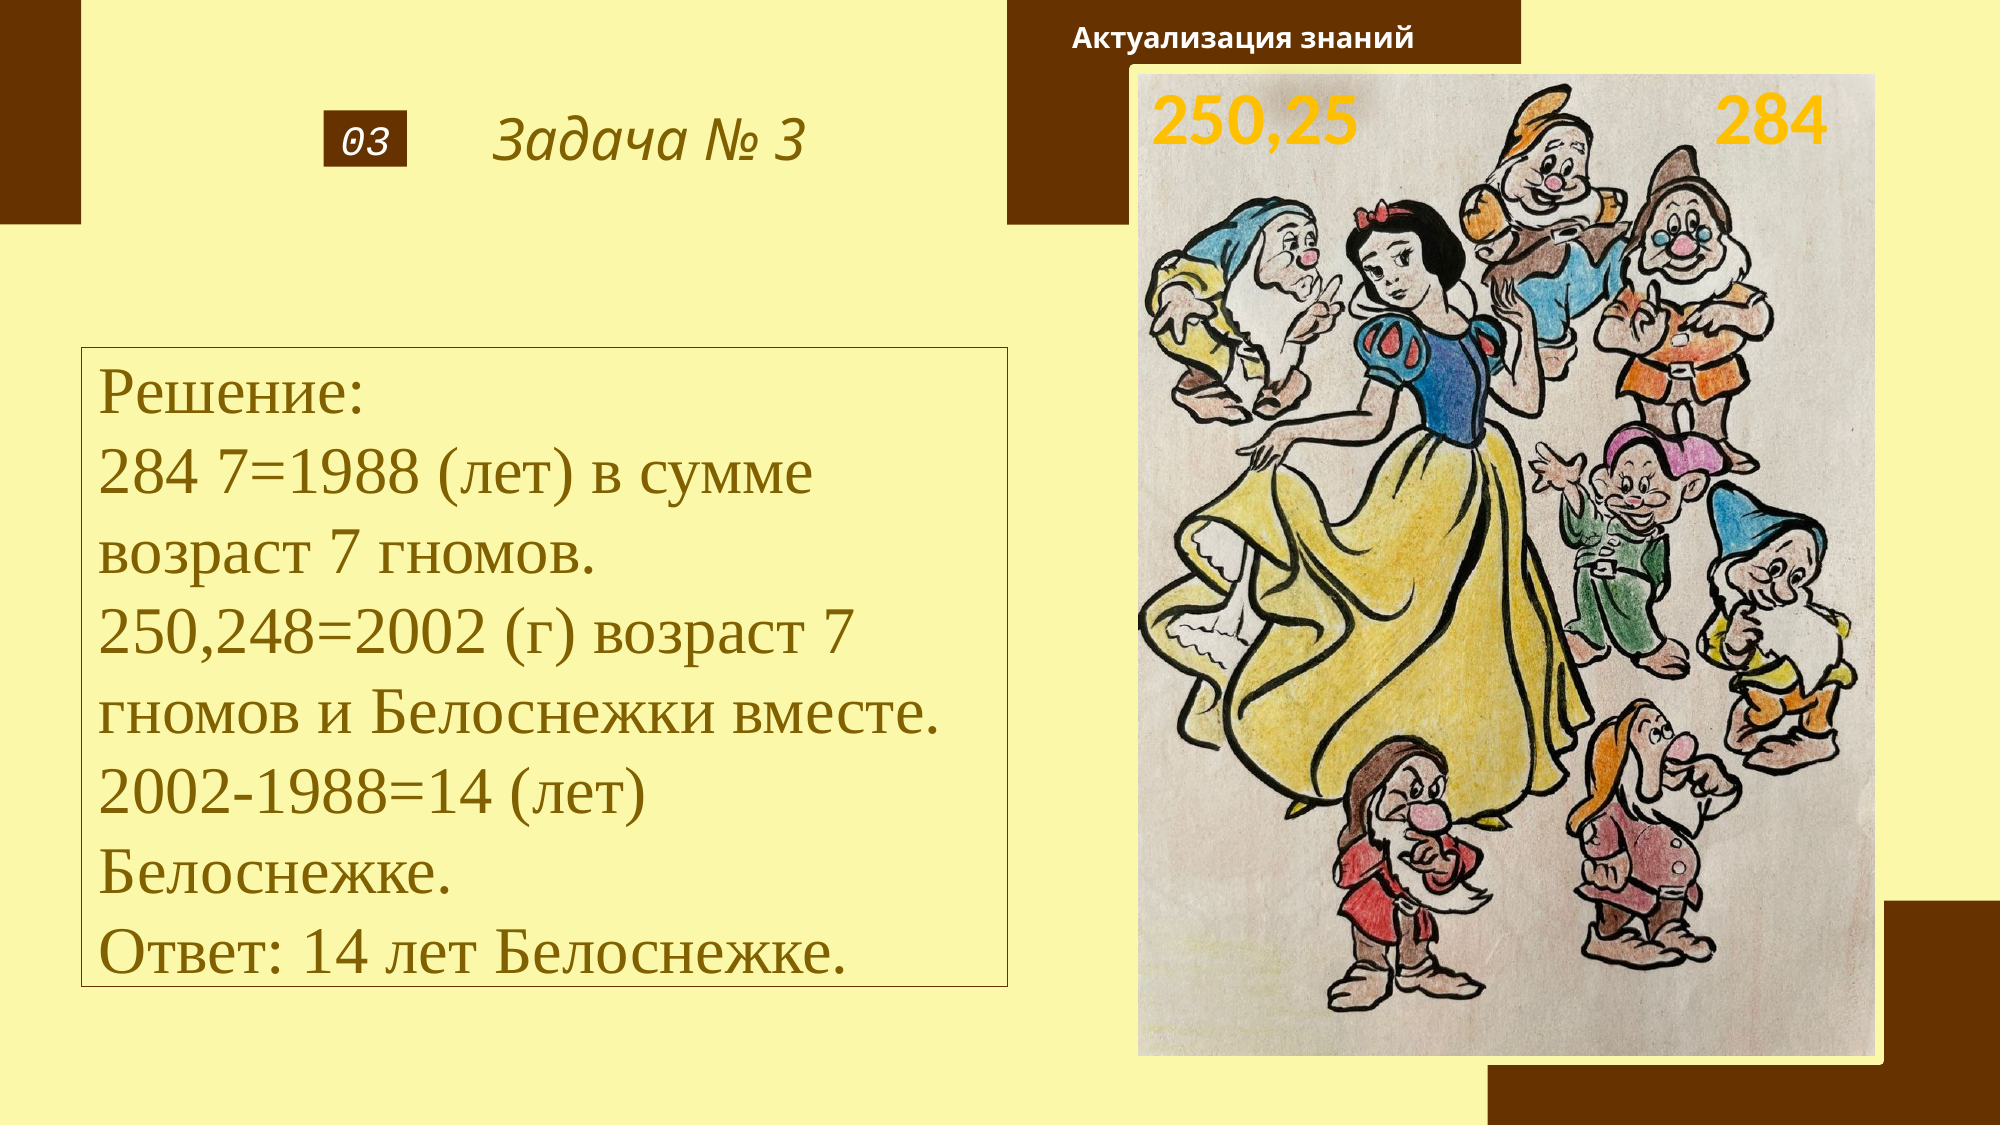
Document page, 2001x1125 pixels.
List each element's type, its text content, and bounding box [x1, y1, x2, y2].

text_box [0, 0, 82, 225]
text_box 284 [1665, 62, 1878, 168]
text_box [1006, 0, 1522, 226]
text_box Задача № 3 [407, 101, 893, 172]
text_box Актуализация знаний [1042, 11, 1445, 62]
text_box 250,25 [1135, 62, 1393, 168]
picture [1138, 73, 1875, 1056]
text_box 03 [323, 109, 408, 168]
text_box [1487, 899, 2000, 1125]
